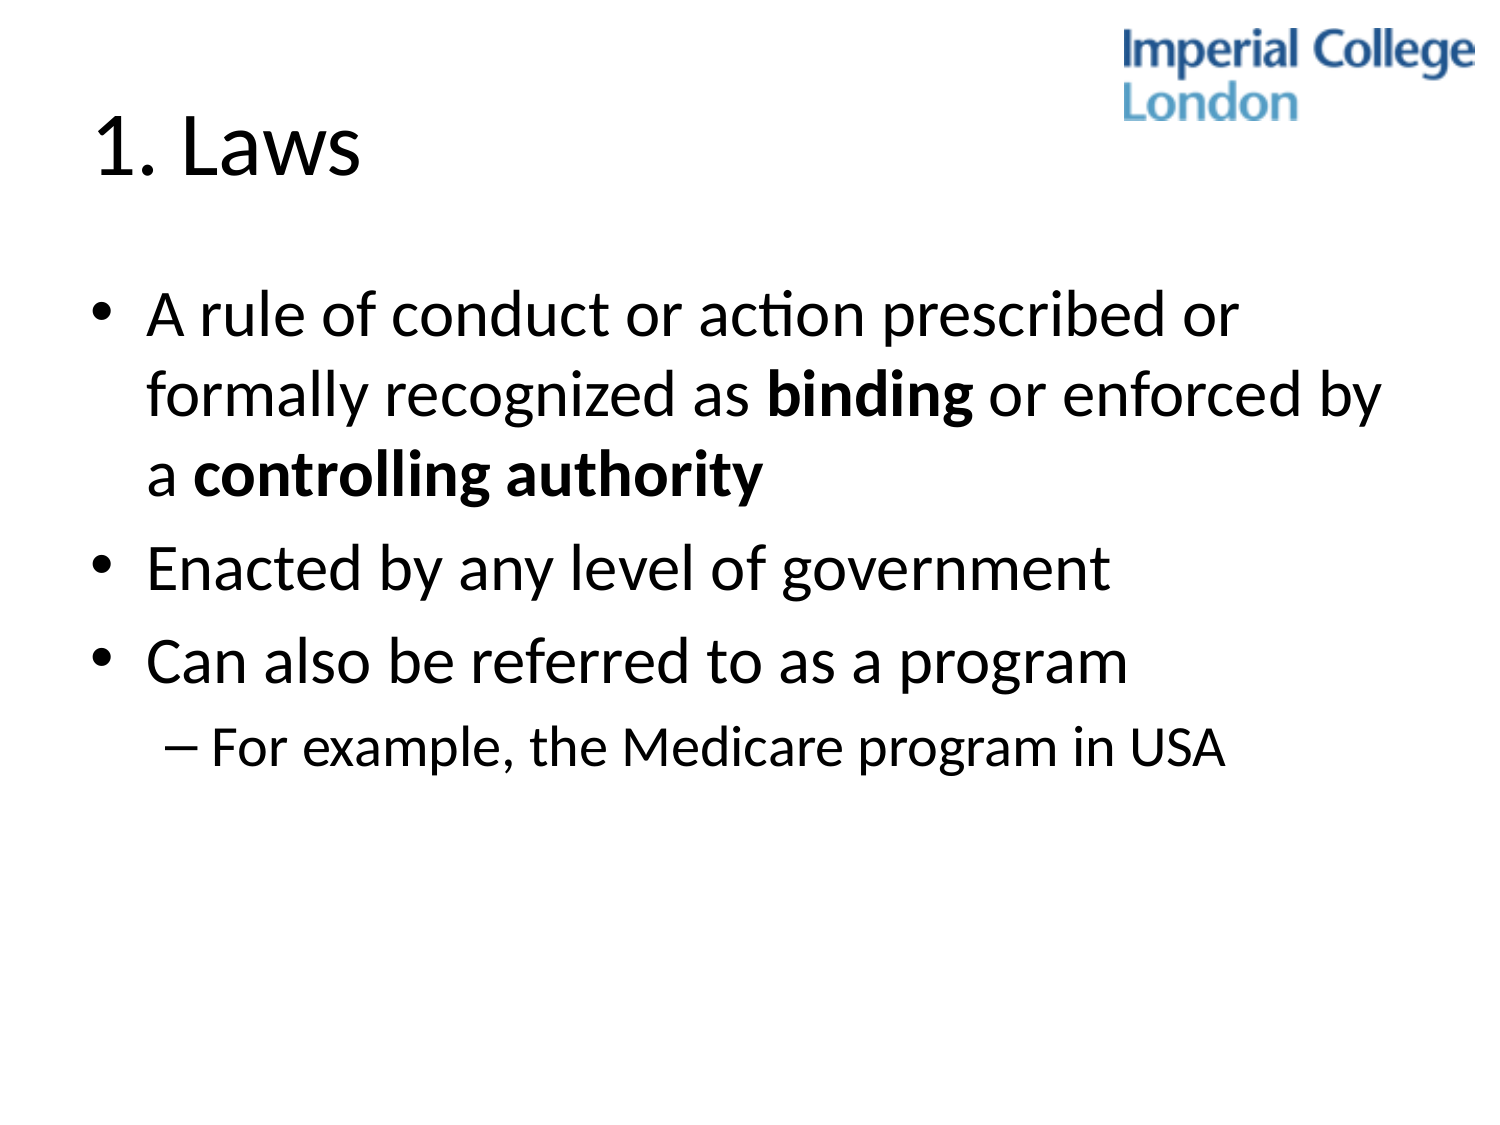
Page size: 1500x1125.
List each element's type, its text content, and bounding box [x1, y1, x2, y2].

list A rule of conduct or action prescribed or formally recognized as binding or enforced by a controlling authority Enacted by any level of government Can also be referred to as a program For example, the Medicare program in USA [75, 262, 1425, 1005]
picture [1124, 28, 1476, 121]
title 1. Laws [75, 45, 1425, 233]
